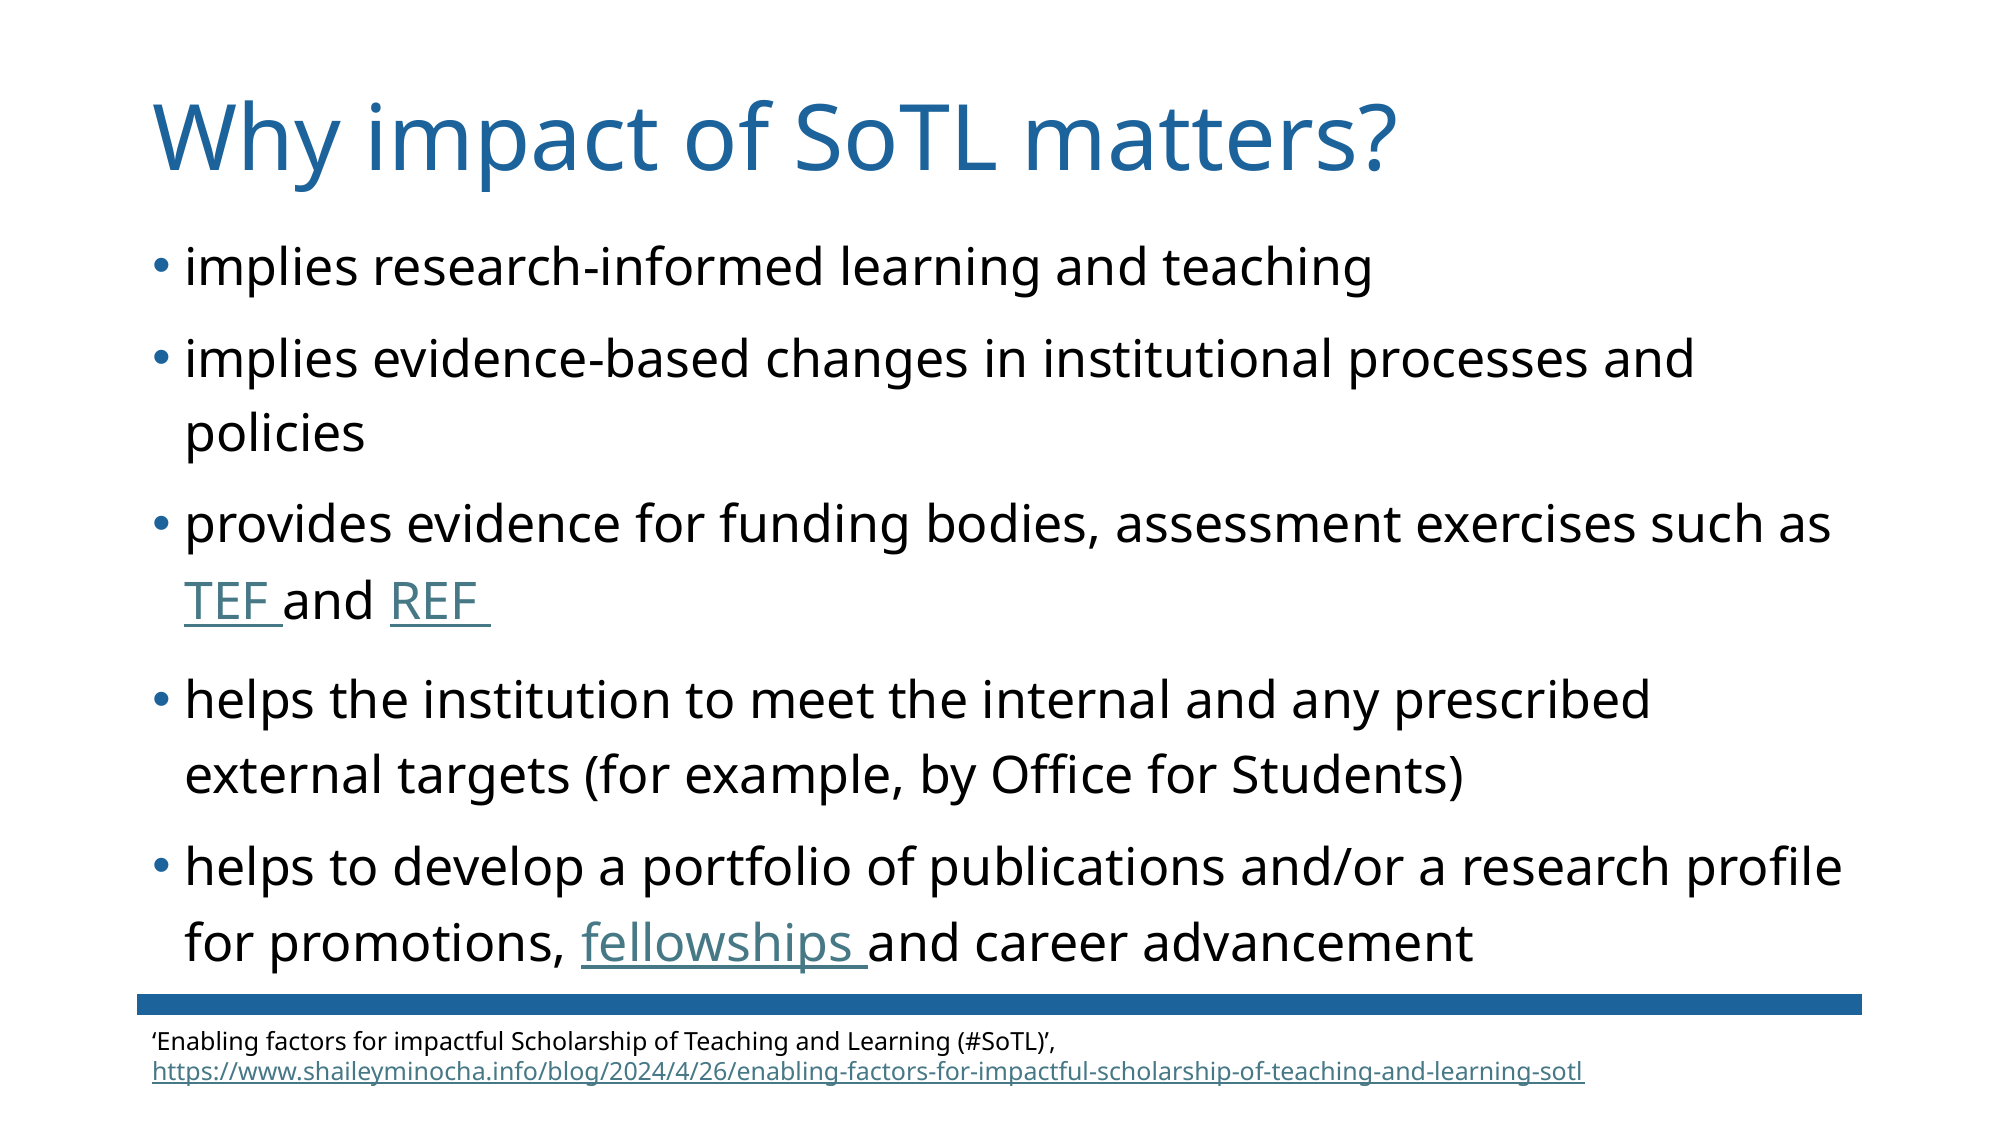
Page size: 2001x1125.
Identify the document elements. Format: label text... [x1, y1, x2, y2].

list implies research-informed learning and teaching implies evidence-based changes in institutional processes and policies provides evidence for funding bodies, assessment exercises such as TEF and REF helps the institution to meet the internal and any prescribed external targets (for example, by Office for Students) helps to develop a portfolio of publications and/or a research profile for promotions, fellowships and career advancement [137, 213, 1863, 998]
title Why impact of SoTL matters? [137, 31, 1863, 213]
text_box ‘Enabling factors for impactful Scholarship of Teaching and Learning (#SoTL)’, https://www.shaileyminocha.info/blog/2024/4/26/enabling-factors-for-impactful-scholarship-of-teaching-and-learning-sotl [137, 1017, 1863, 1097]
